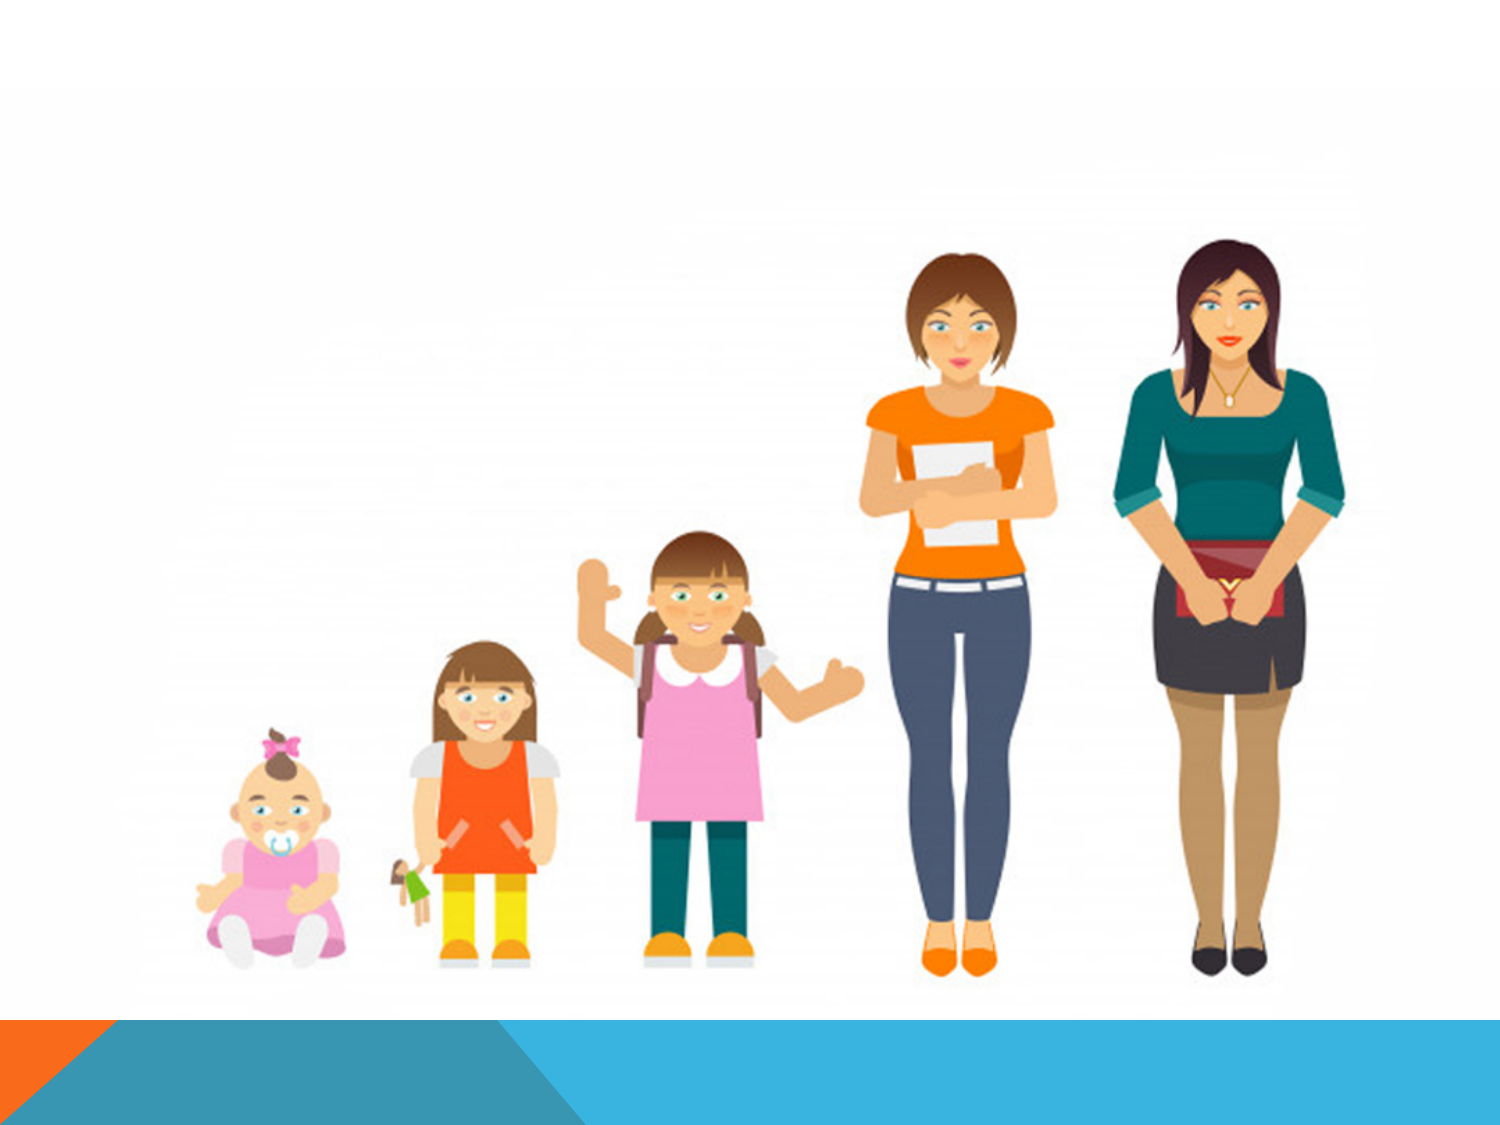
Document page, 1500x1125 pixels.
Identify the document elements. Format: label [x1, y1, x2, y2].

picture [0, 87, 1500, 1020]
